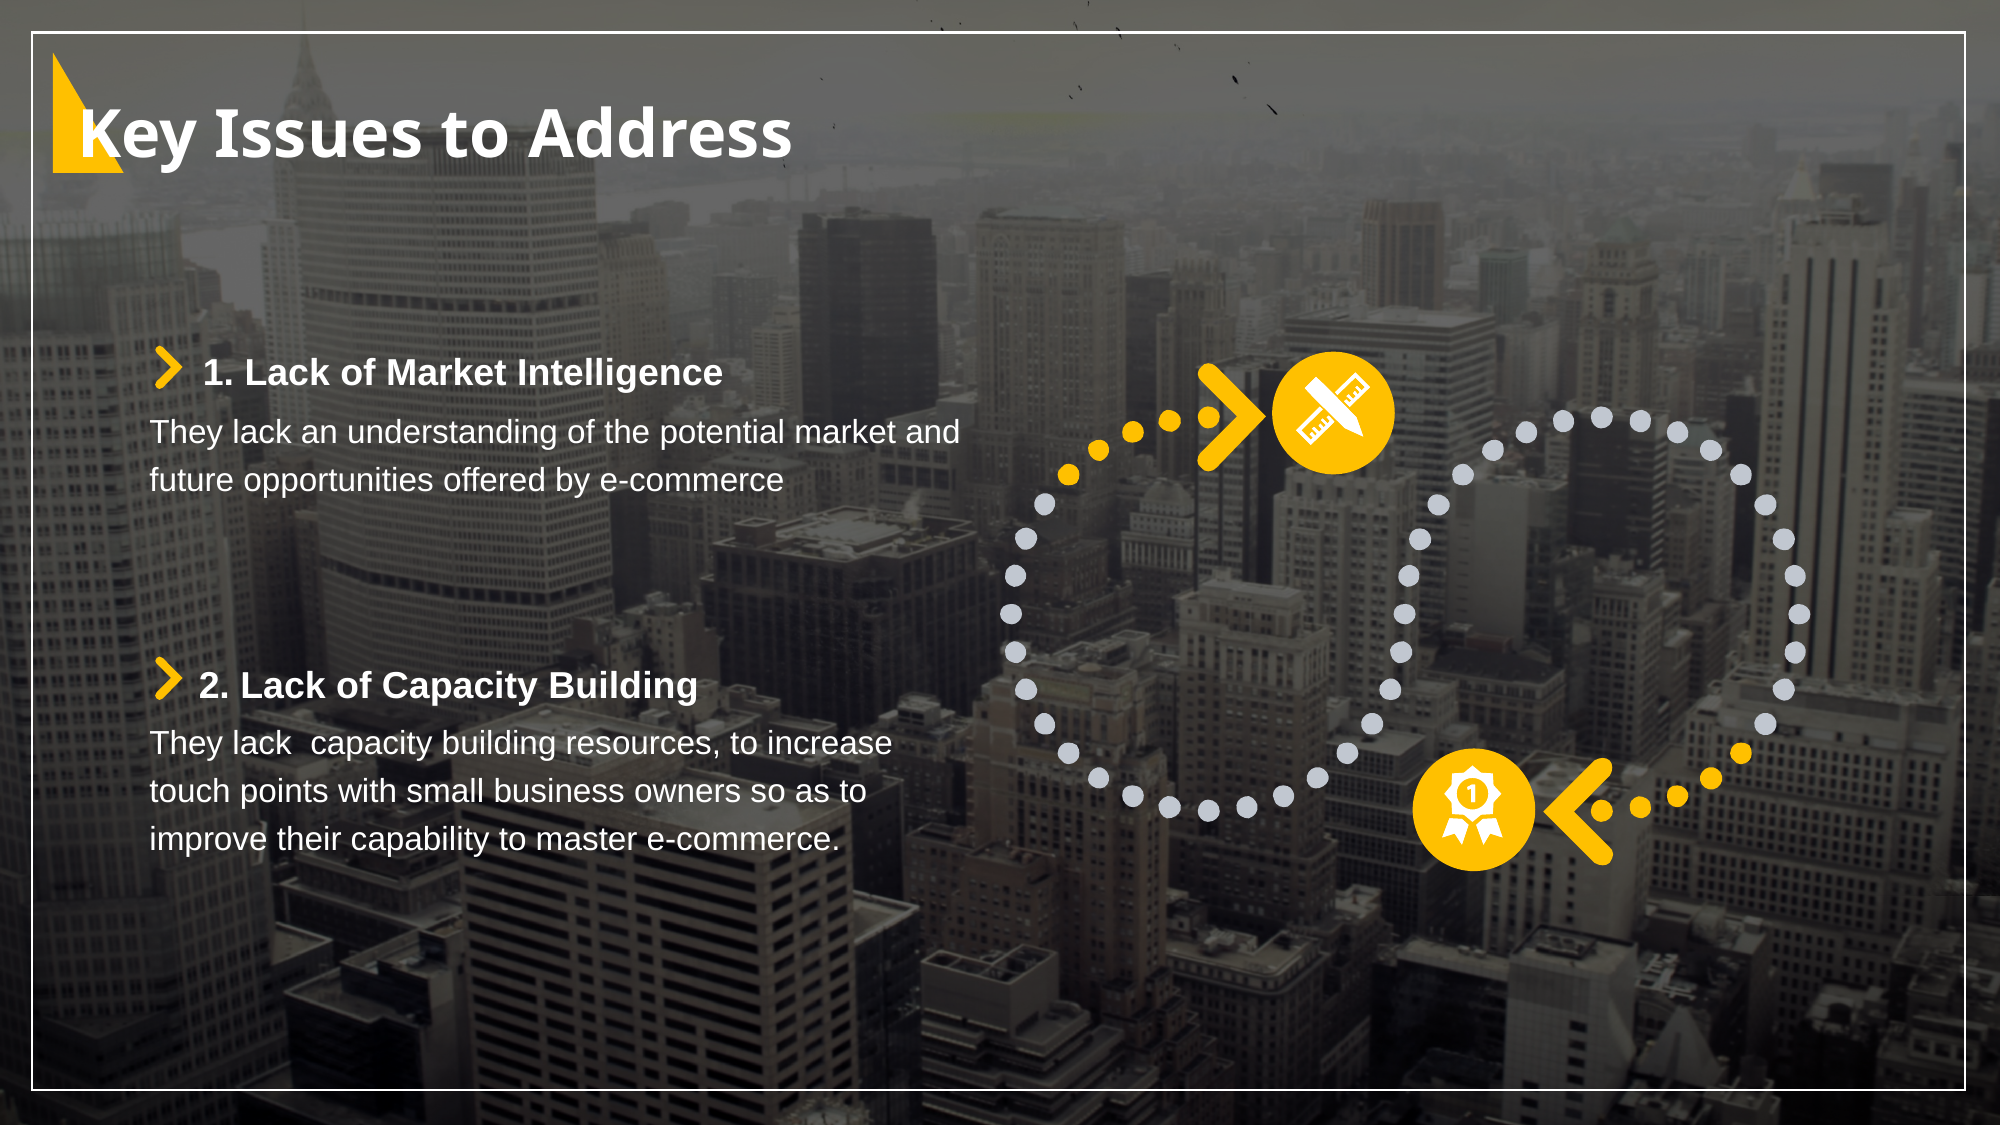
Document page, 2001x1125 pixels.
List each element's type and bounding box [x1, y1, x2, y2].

text_box [149, 345, 973, 500]
text_box [149, 656, 975, 859]
text_box [1000, 351, 1811, 872]
picture [0, 0, 2000, 1125]
